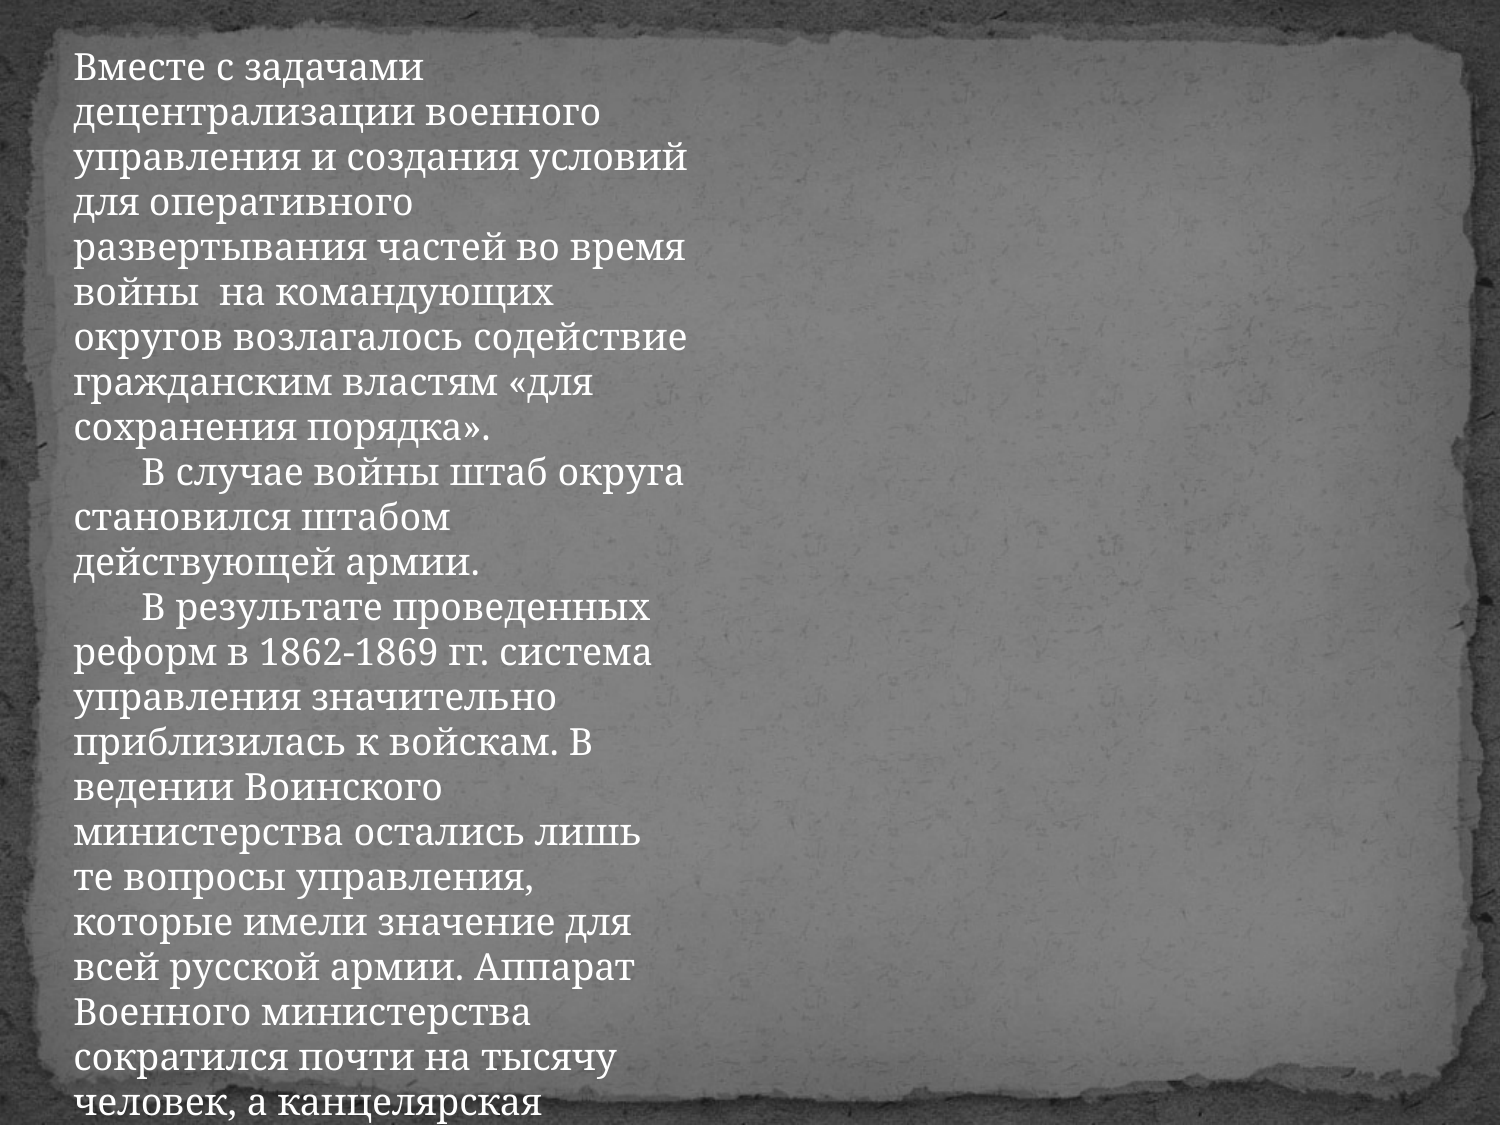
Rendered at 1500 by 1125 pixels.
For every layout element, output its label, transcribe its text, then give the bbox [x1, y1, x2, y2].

text_box Вместе с задачами децентрализации военного управления и создания условий для оперативного развертывания частей во время войны на командующих округов возлагалось содействие гражданским властям «для сохранения порядка». В случае войны штаб округа становился штабом действующей армии. В результате проведенных реформ в 1862-1869 гг. система управления значительно приблизилась к войскам. В ведении Воинского министерства остались лишь те вопросы управления, которые имели значение для всей русской армии. Аппарат Военного министерства сократился почти на тысячу человек, а канцелярская переписка уменьшилась на 45%. [58, 35, 703, 1125]
